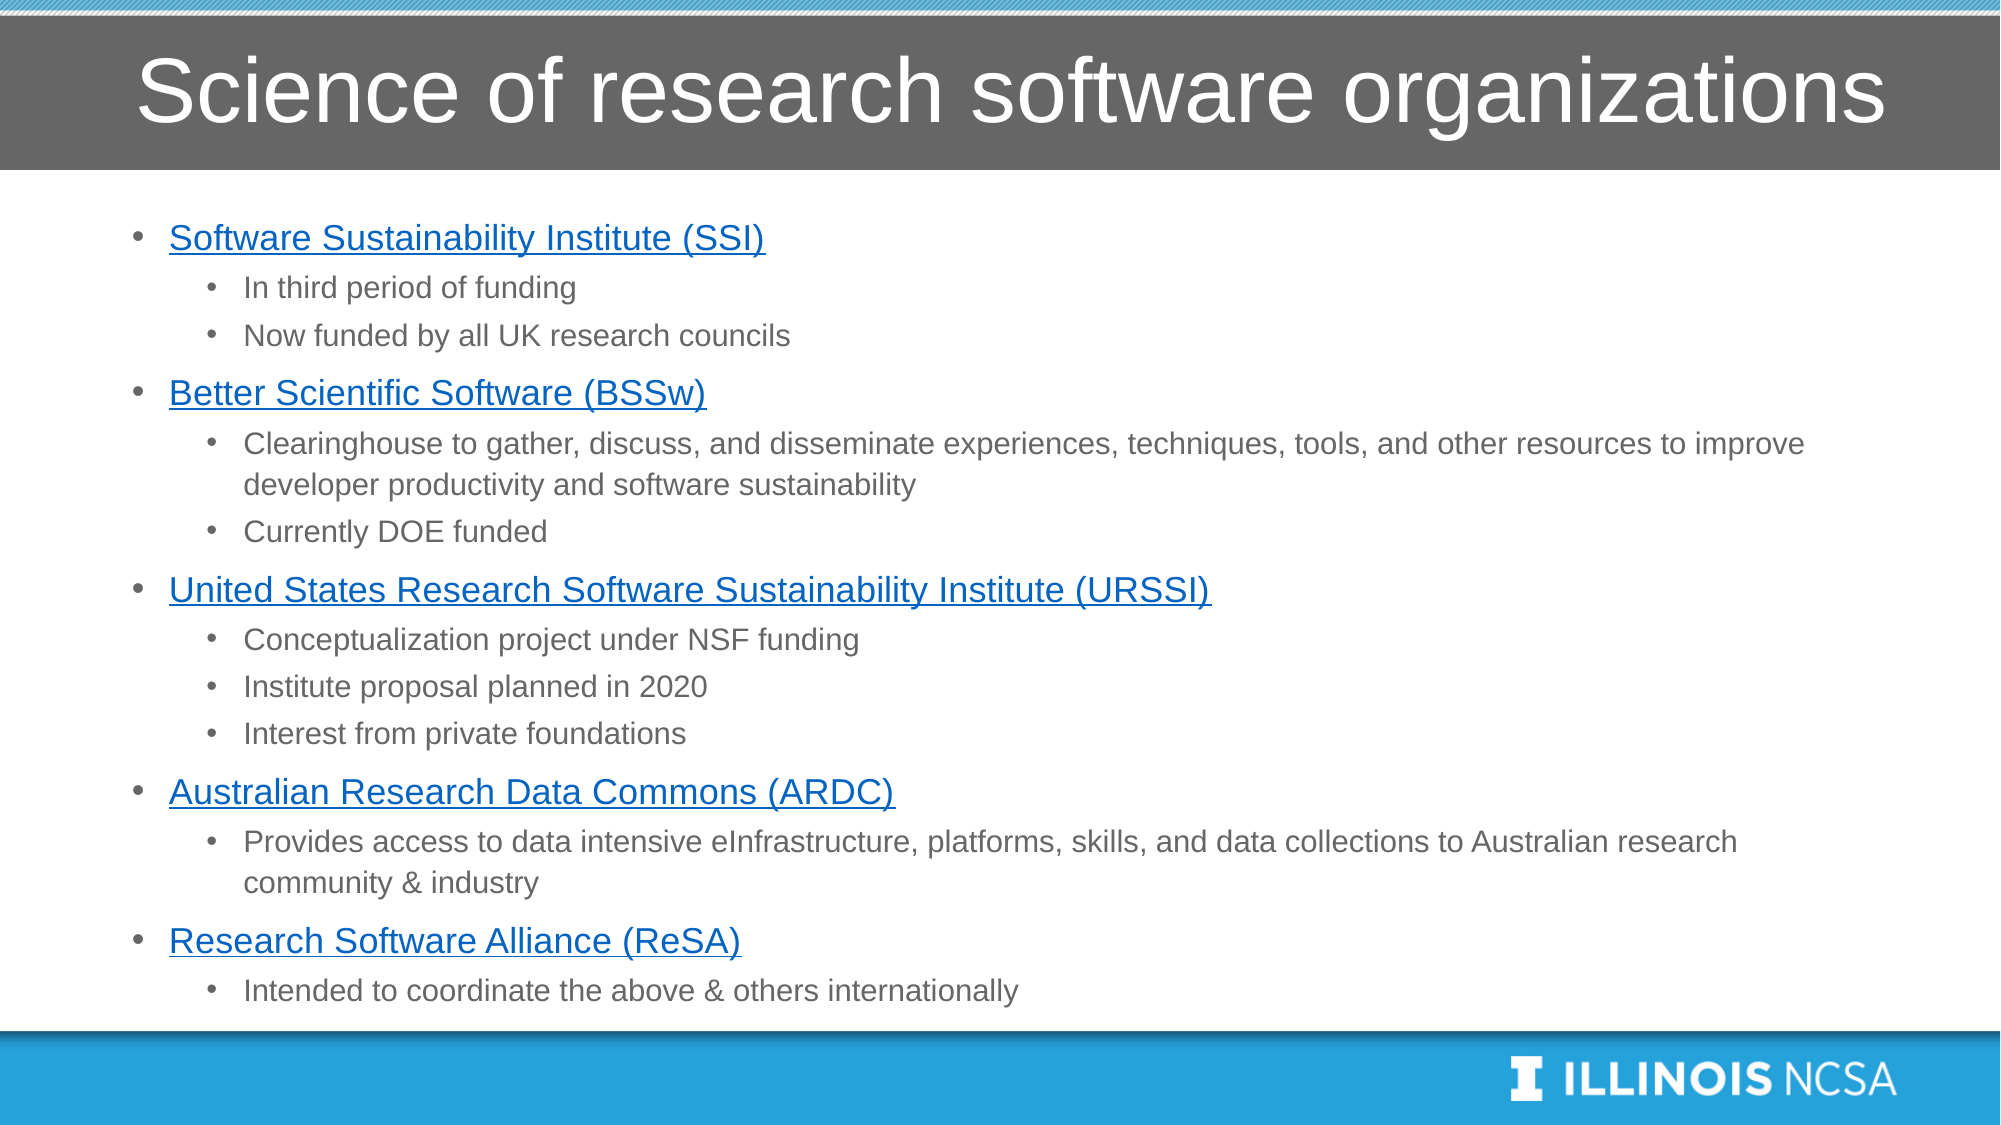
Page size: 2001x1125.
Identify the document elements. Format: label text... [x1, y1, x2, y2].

list Software Sustainability Institute (SSI) In third period of funding Now funded by all UK research councils Better Scientific Software (BSSw) Clearinghouse to gather, discuss, and disseminate experiences, techniques, tools, and other resources to improve developer productivity and software sustainability Currently DOE funded United States Research Software Sustainability Institute (URSSI) Conceptualization project under NSF funding Institute proposal planned in 2020 Interest from private foundations Australian Research Data Commons (ARDC) Provides access to data intensive eInfrastructure, platforms, skills, and data collections to Australian research community & industry Research Software Alliance (ReSA) Intended to coordinate the above & others internationally [131, 210, 1869, 1013]
picture [0, 0, 2001, 1125]
title Science of research software organizations [0, 15, 2000, 170]
